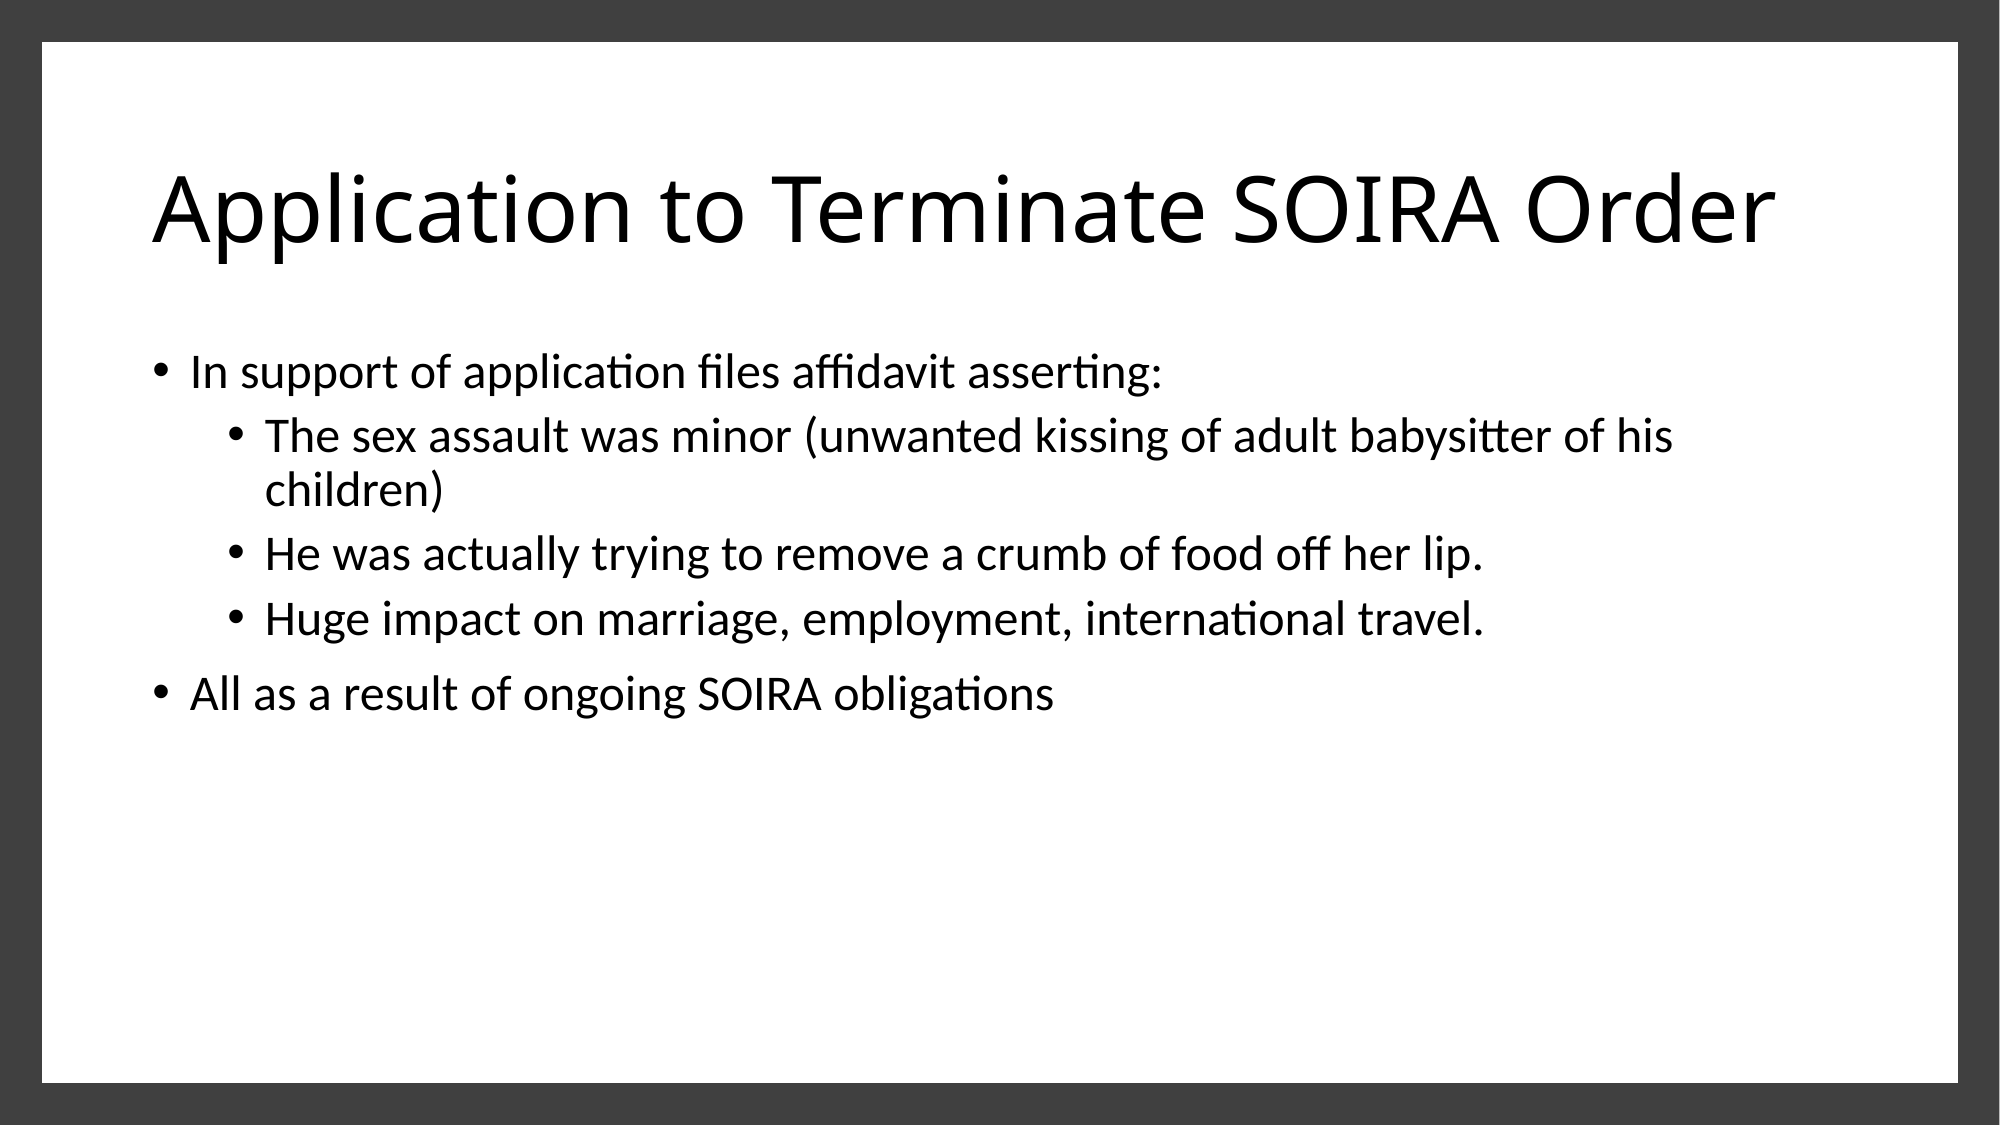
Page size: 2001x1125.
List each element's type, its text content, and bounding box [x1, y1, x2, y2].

text_box [52, 51, 1948, 1073]
list In support of application files affidavit asserting: The sex assault was minor (unwanted kissing of adult babysitter of his children) He was actually trying to remove a crumb of food off her lip. Huge impact on marriage, employment, international travel. All as a result of ongoing SOIRA obligations [137, 337, 1863, 973]
text_box [0, 0, 2000, 1125]
title Application to Terminate SOIRA Order [137, 103, 1863, 322]
